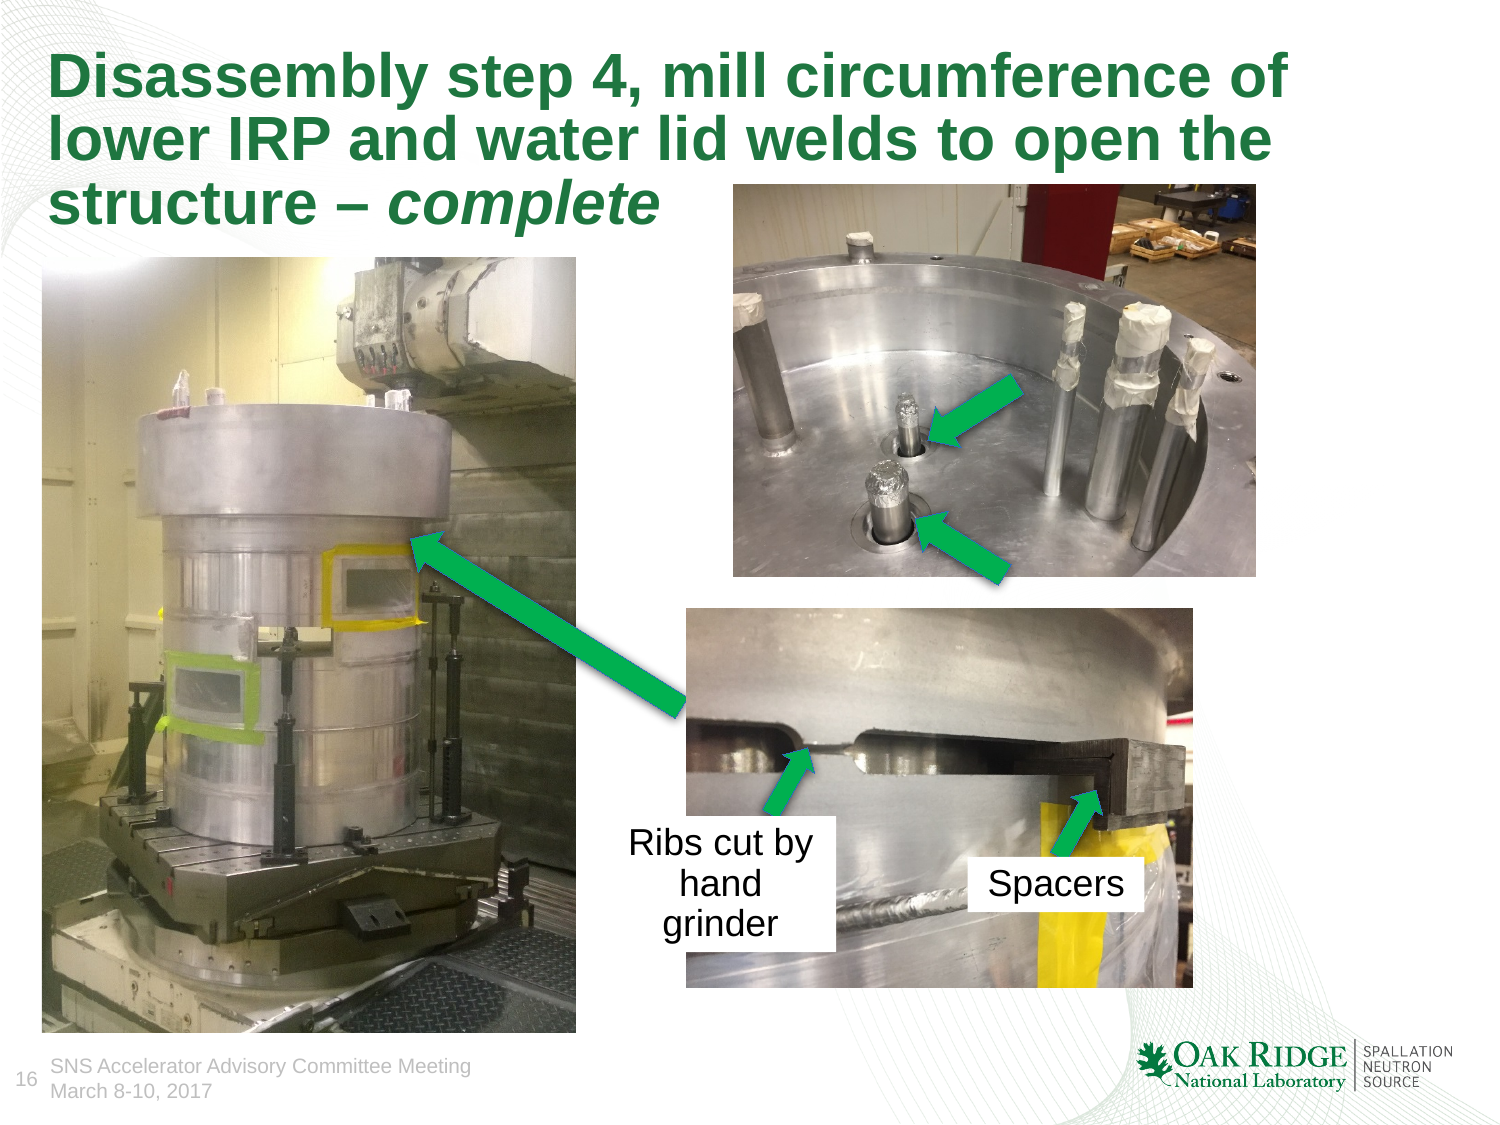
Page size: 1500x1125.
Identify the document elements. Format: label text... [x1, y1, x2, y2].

text_box [576, 627, 686, 719]
title Disassembly step 4, mill circumference of lower IRP and water lid welds to open the structure – complete [32, 38, 1450, 248]
text_box [985, 577, 1004, 586]
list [733, 184, 1256, 577]
text_box Ribs cut by hand grinder [605, 816, 686, 953]
picture [41, 0, 1500, 1125]
